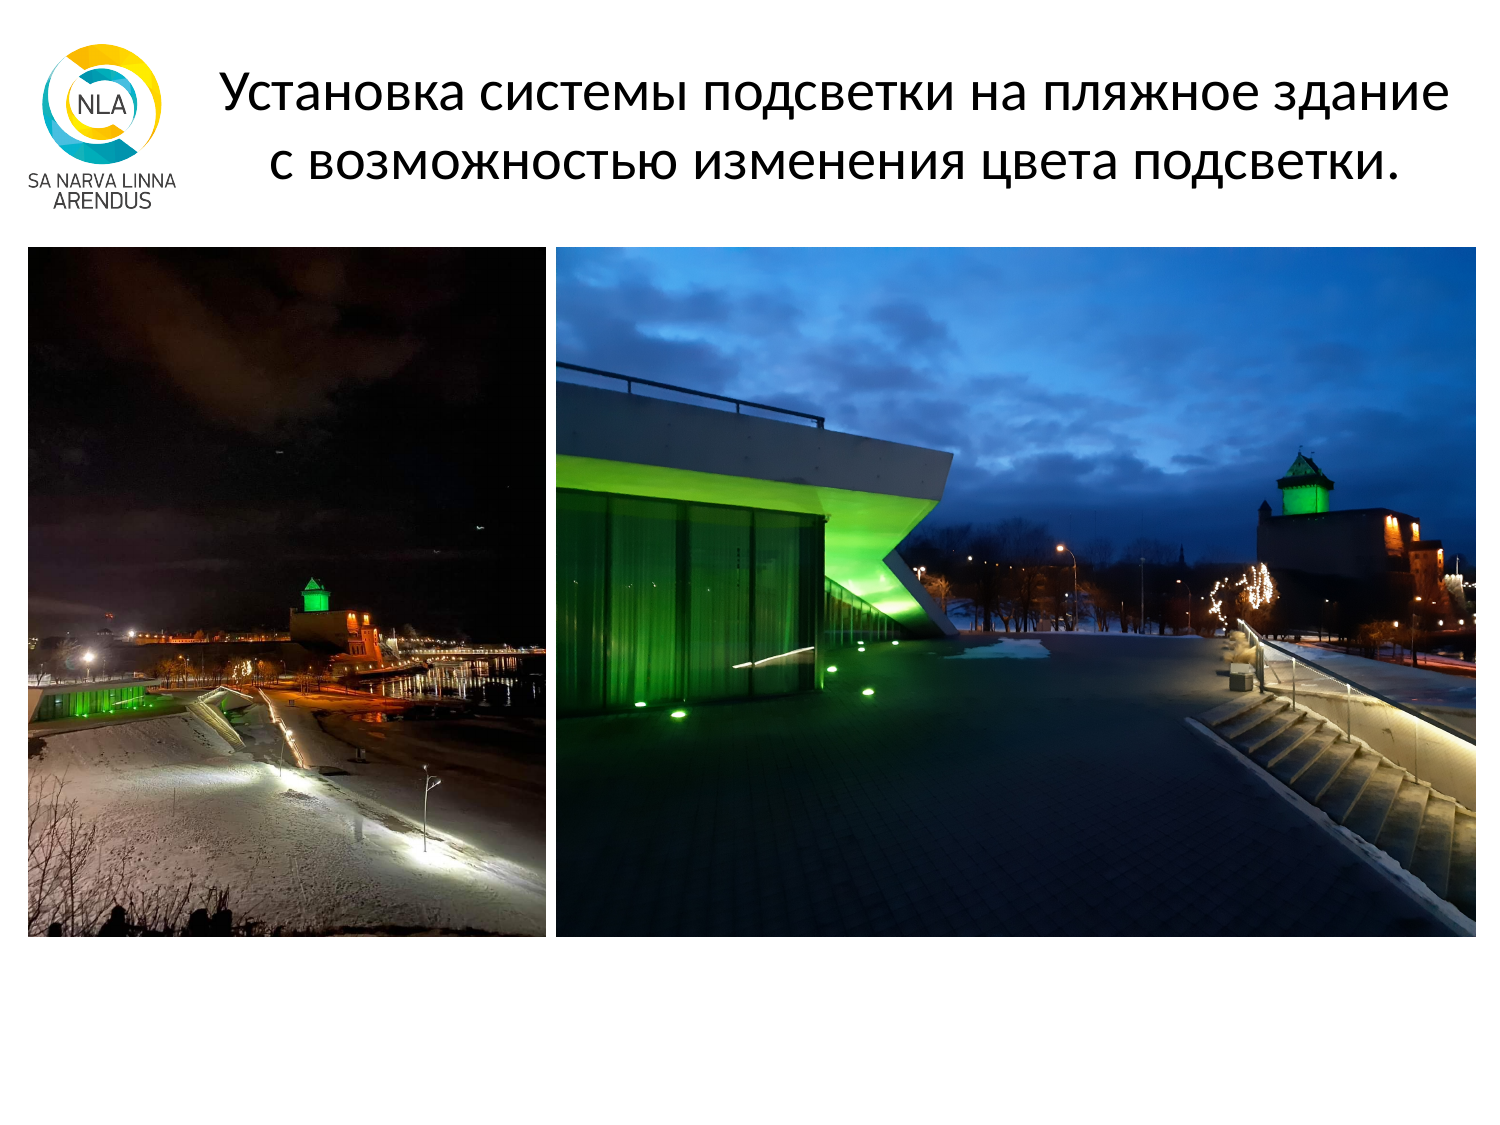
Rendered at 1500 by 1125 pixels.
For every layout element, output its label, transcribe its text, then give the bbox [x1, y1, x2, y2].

picture [556, 247, 1477, 938]
picture [27, 44, 176, 209]
picture [28, 247, 546, 938]
title Установка системы подсветки на пляжное здание с возможностью изменения цвета подсветки. [198, 69, 1472, 175]
